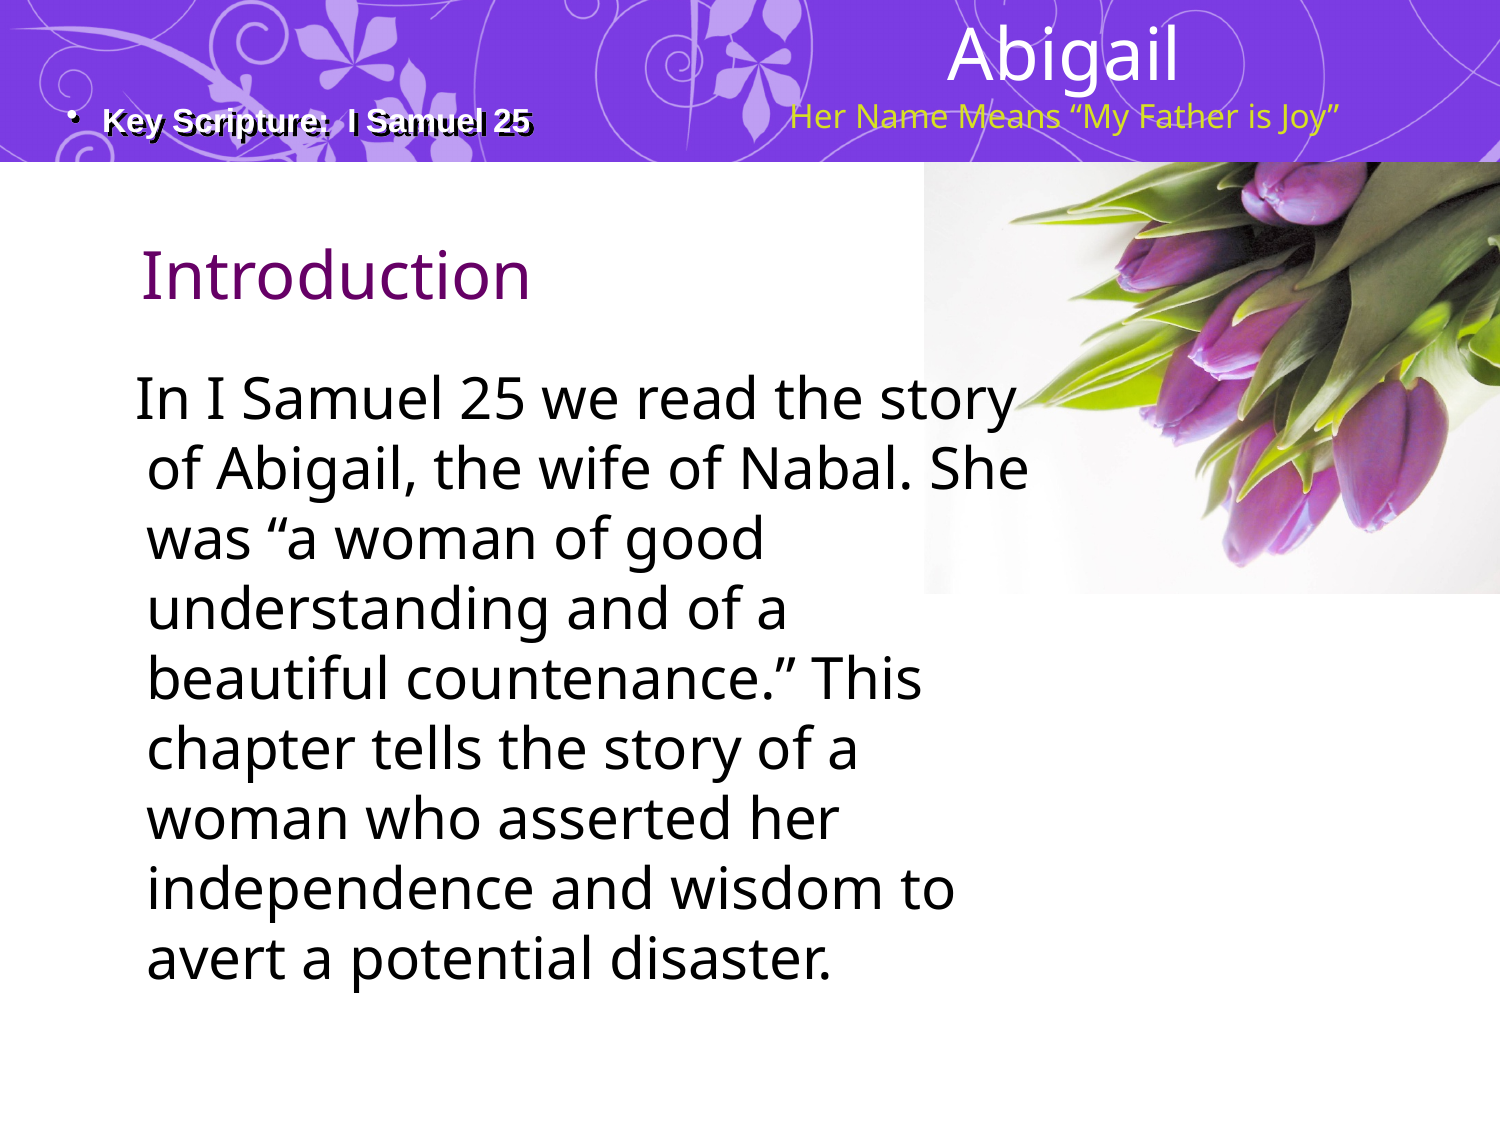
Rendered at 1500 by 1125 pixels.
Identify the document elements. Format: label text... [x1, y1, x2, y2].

list Introduction In I Samuel 25 we read the story of Abigail, the wife of Nabal. She was “a woman of good understanding and of a beautiful countenance.” This chapter tells the story of a woman who asserted her independence and wisdom to avert a potential disaster. [75, 224, 1063, 855]
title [0, 0, 1500, 163]
picture [924, 163, 1500, 595]
